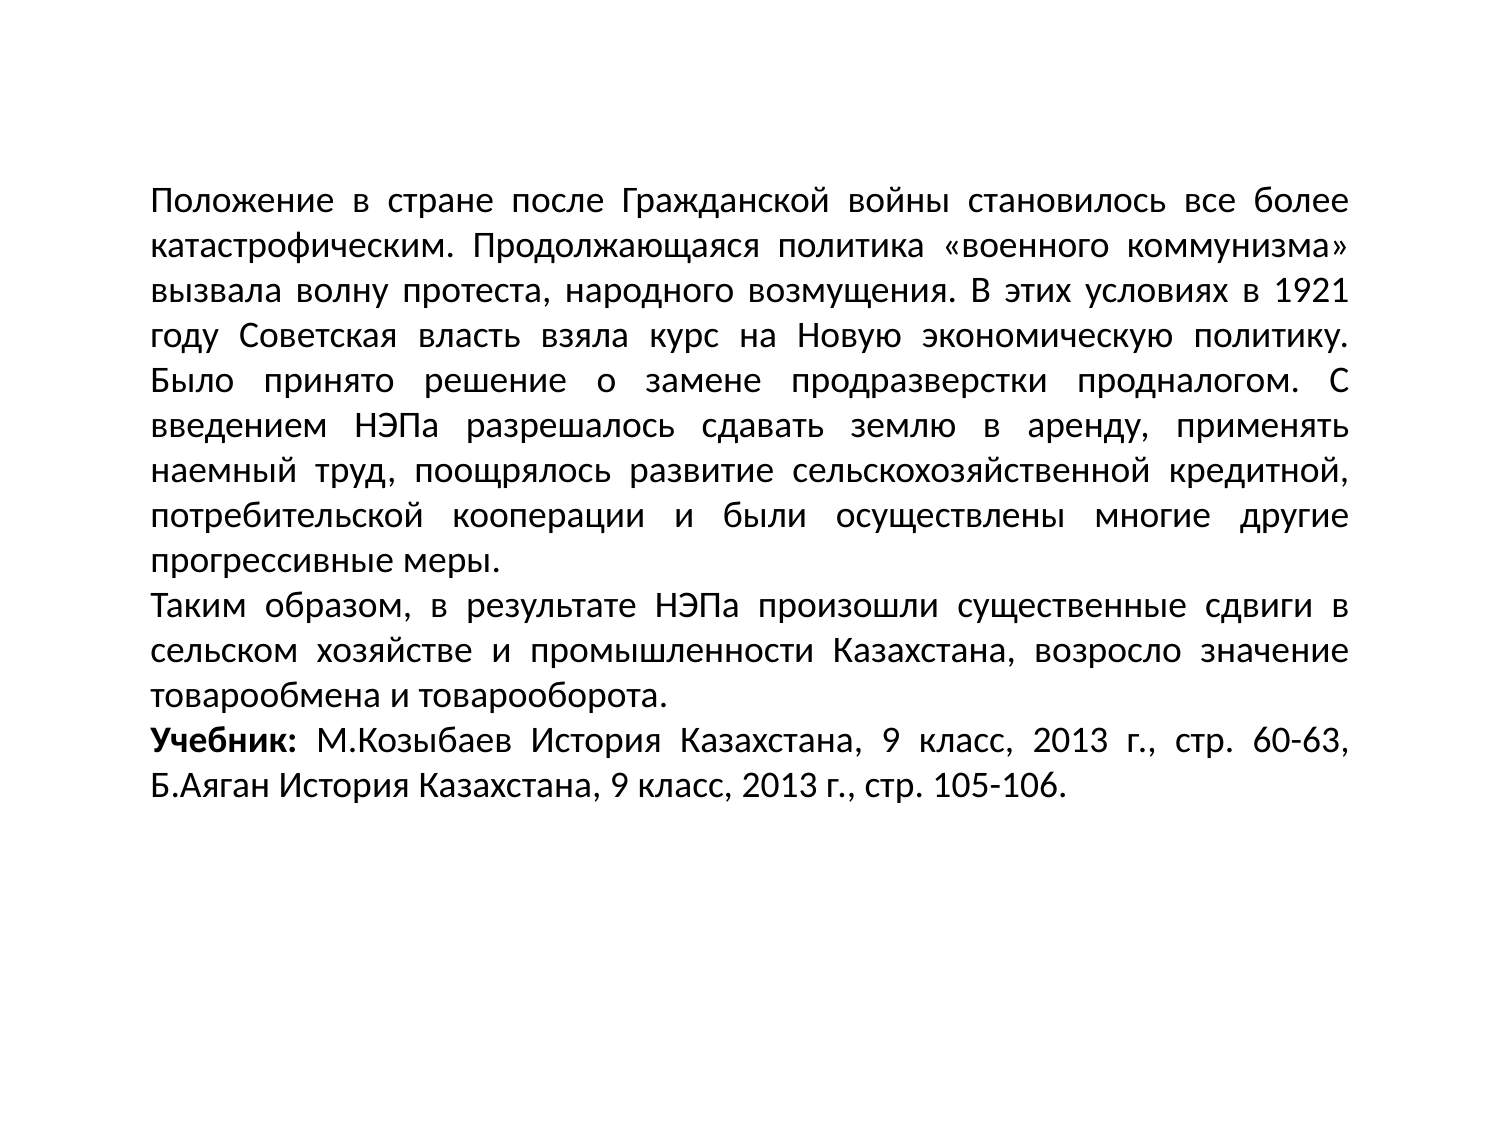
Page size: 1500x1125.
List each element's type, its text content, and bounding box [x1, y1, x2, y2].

text_box Положение в стране после Гражданской войны становилось все более катастрофическим. Продолжающаяся политика «военного коммунизма» вызвала волну протеста, народного возмущения. В этих условиях в 1921 году Советская власть взяла курс на Новую экономическую политику. Было принято решение о замене продразверстки продналогом. С введением НЭПа разрешалось сдавать землю в аренду, применять наемный труд, поощрялось развитие сельскохозяйственной кредитной, потребительской кооперации и были осуществлены многие другие прогрессивные меры. Таким образом, в результате НЭПа произошли существенные сдвиги в сельском хозяйстве и промышленности Казахстана, возросло значение товарообмена и товарооборота. Учебник: М.Козыбаев История Казахстана, 9 класс, 2013 г., стр. 60-63, Б.Аяган История Казахстана, 9 класс, 2013 г., стр. 105-106. [135, 32, 1365, 813]
